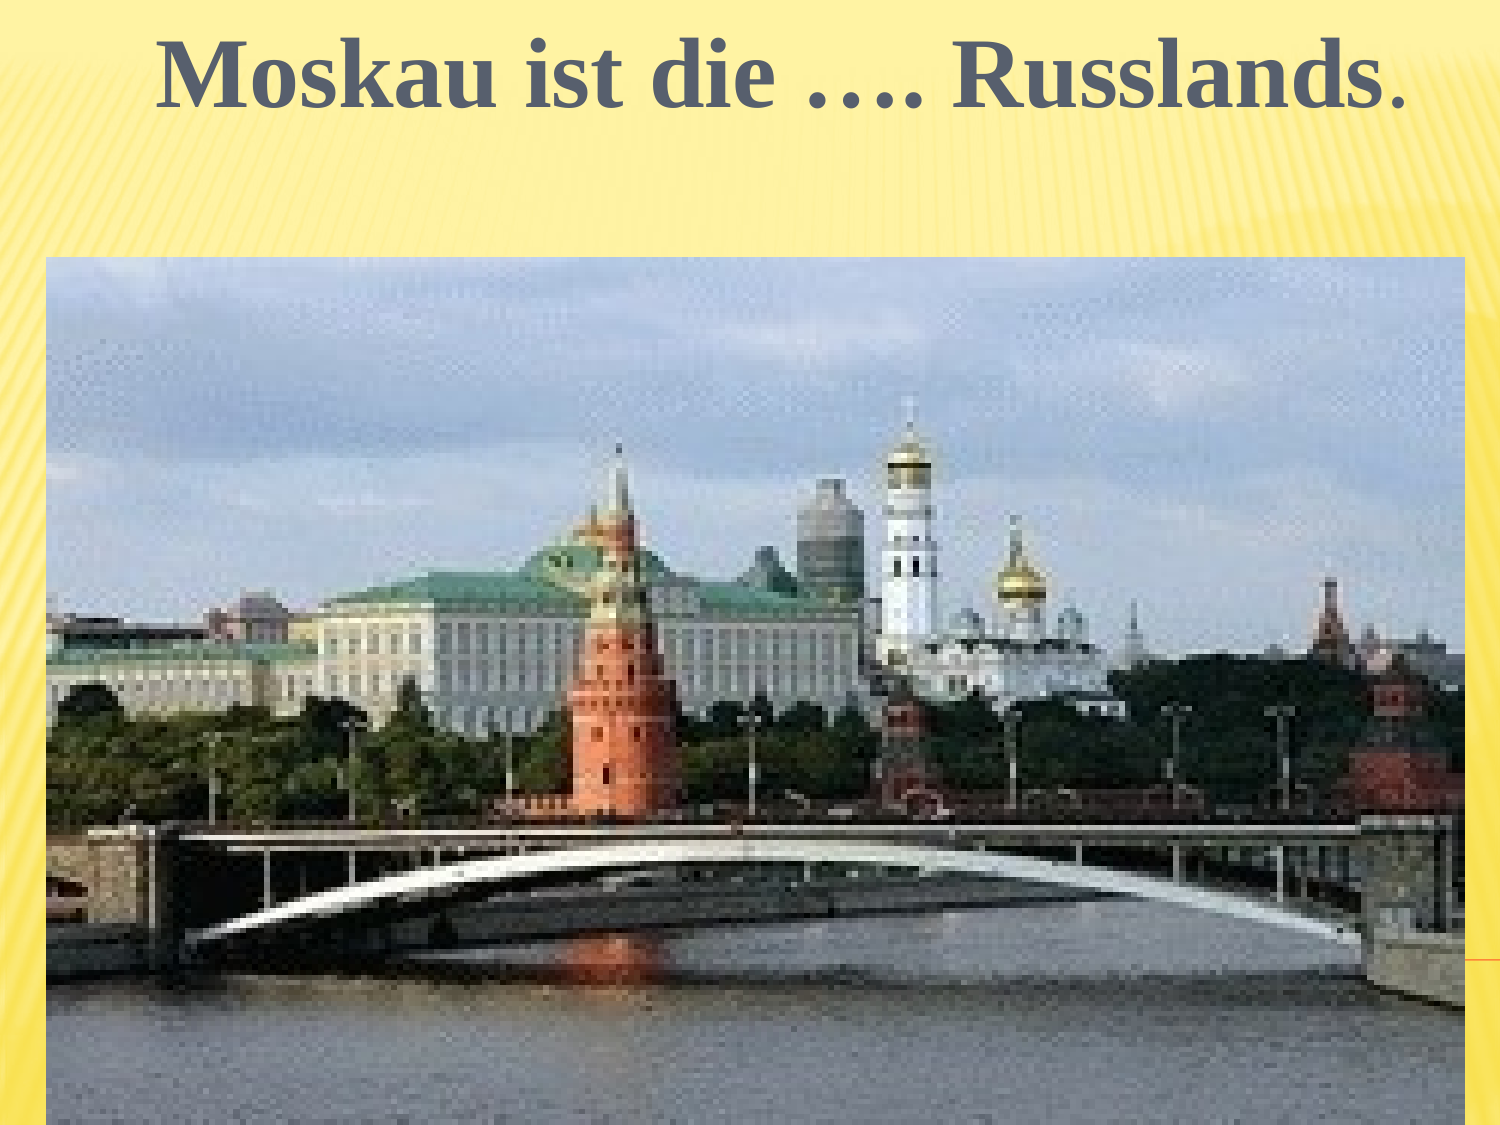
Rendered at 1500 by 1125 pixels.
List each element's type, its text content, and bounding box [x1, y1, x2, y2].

list Moskau ist die …. Russlands. [112, 0, 1454, 247]
picture [46, 257, 1466, 1125]
